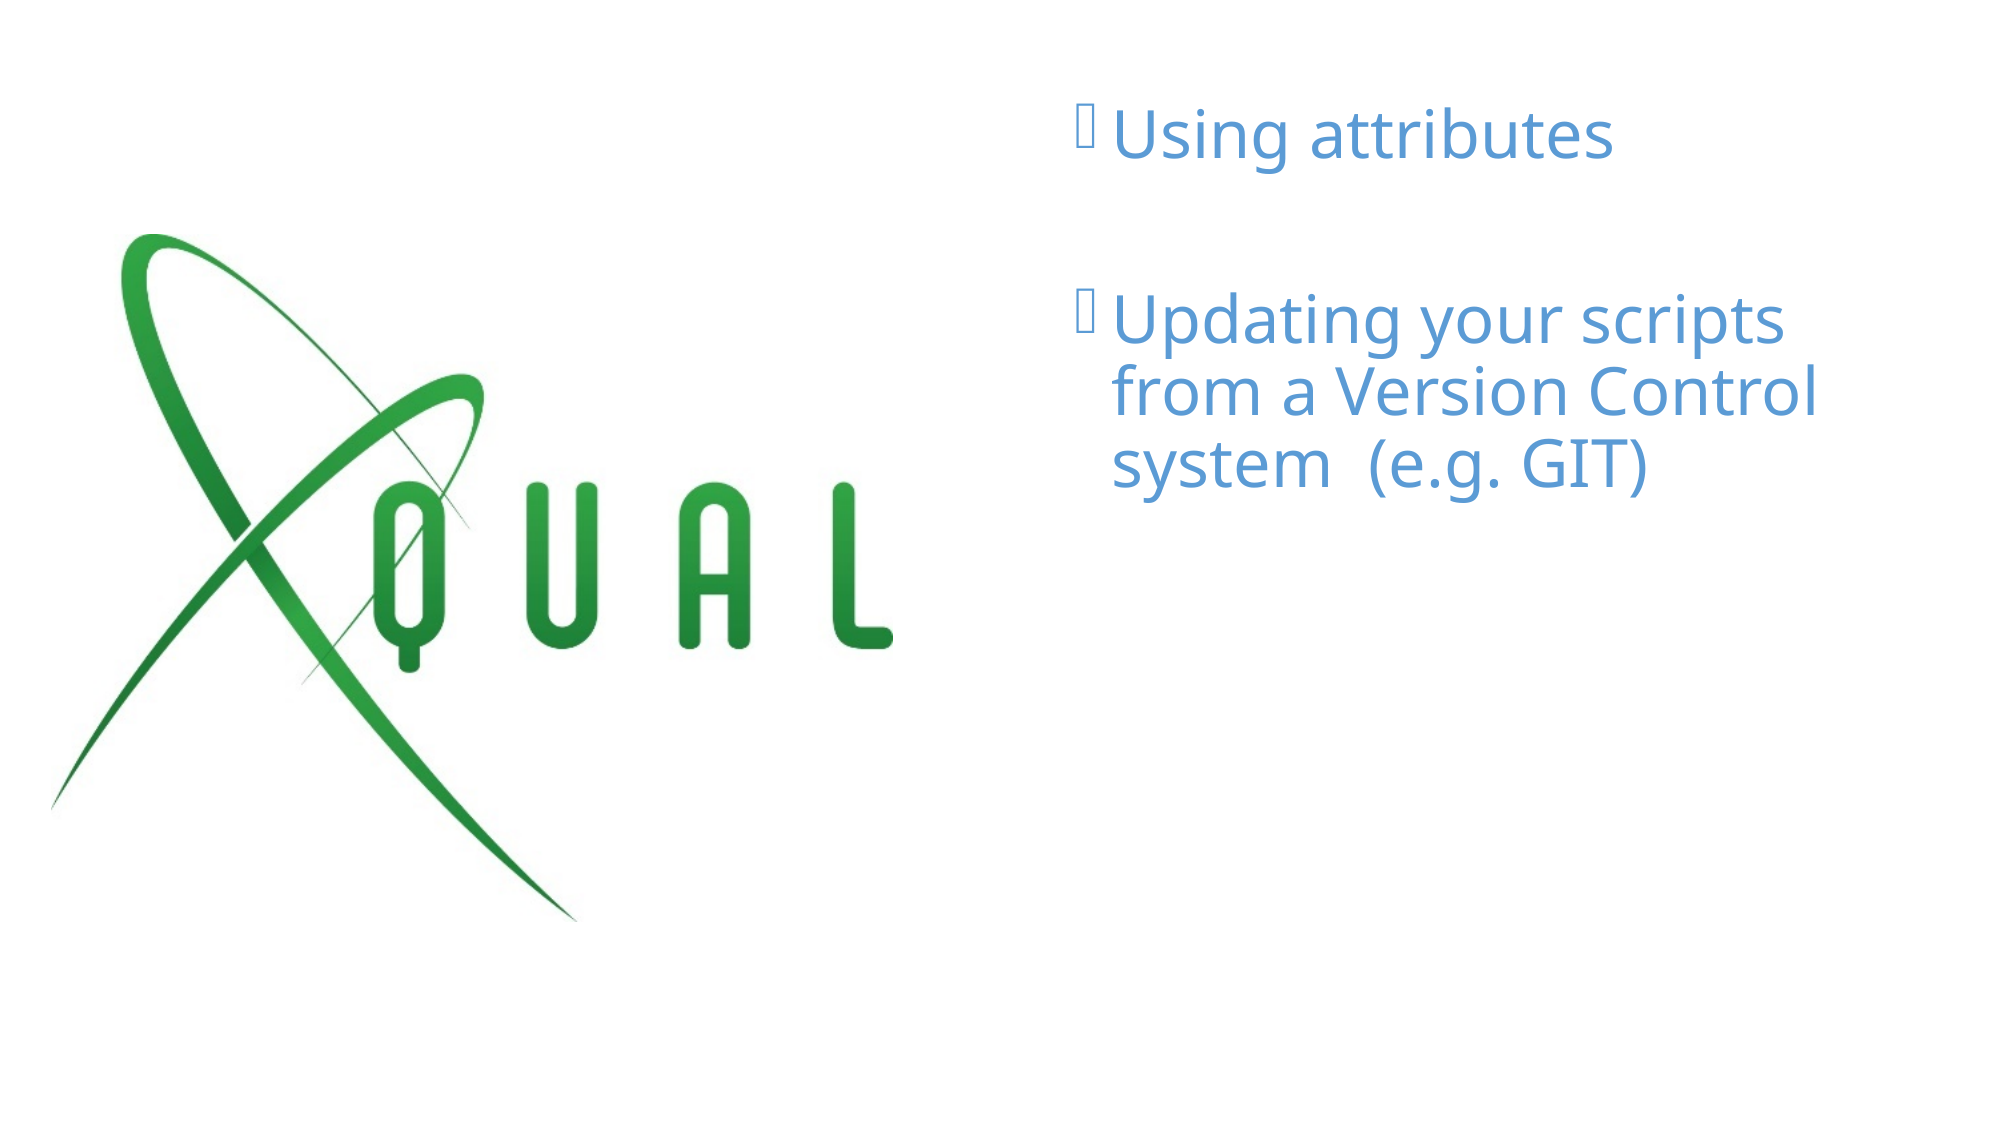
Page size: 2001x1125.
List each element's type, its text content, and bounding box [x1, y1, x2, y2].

picture [50, 234, 893, 922]
list Using attributes Updating your scripts from a Version Control system (e.g. GIT) [1059, 93, 1917, 1075]
